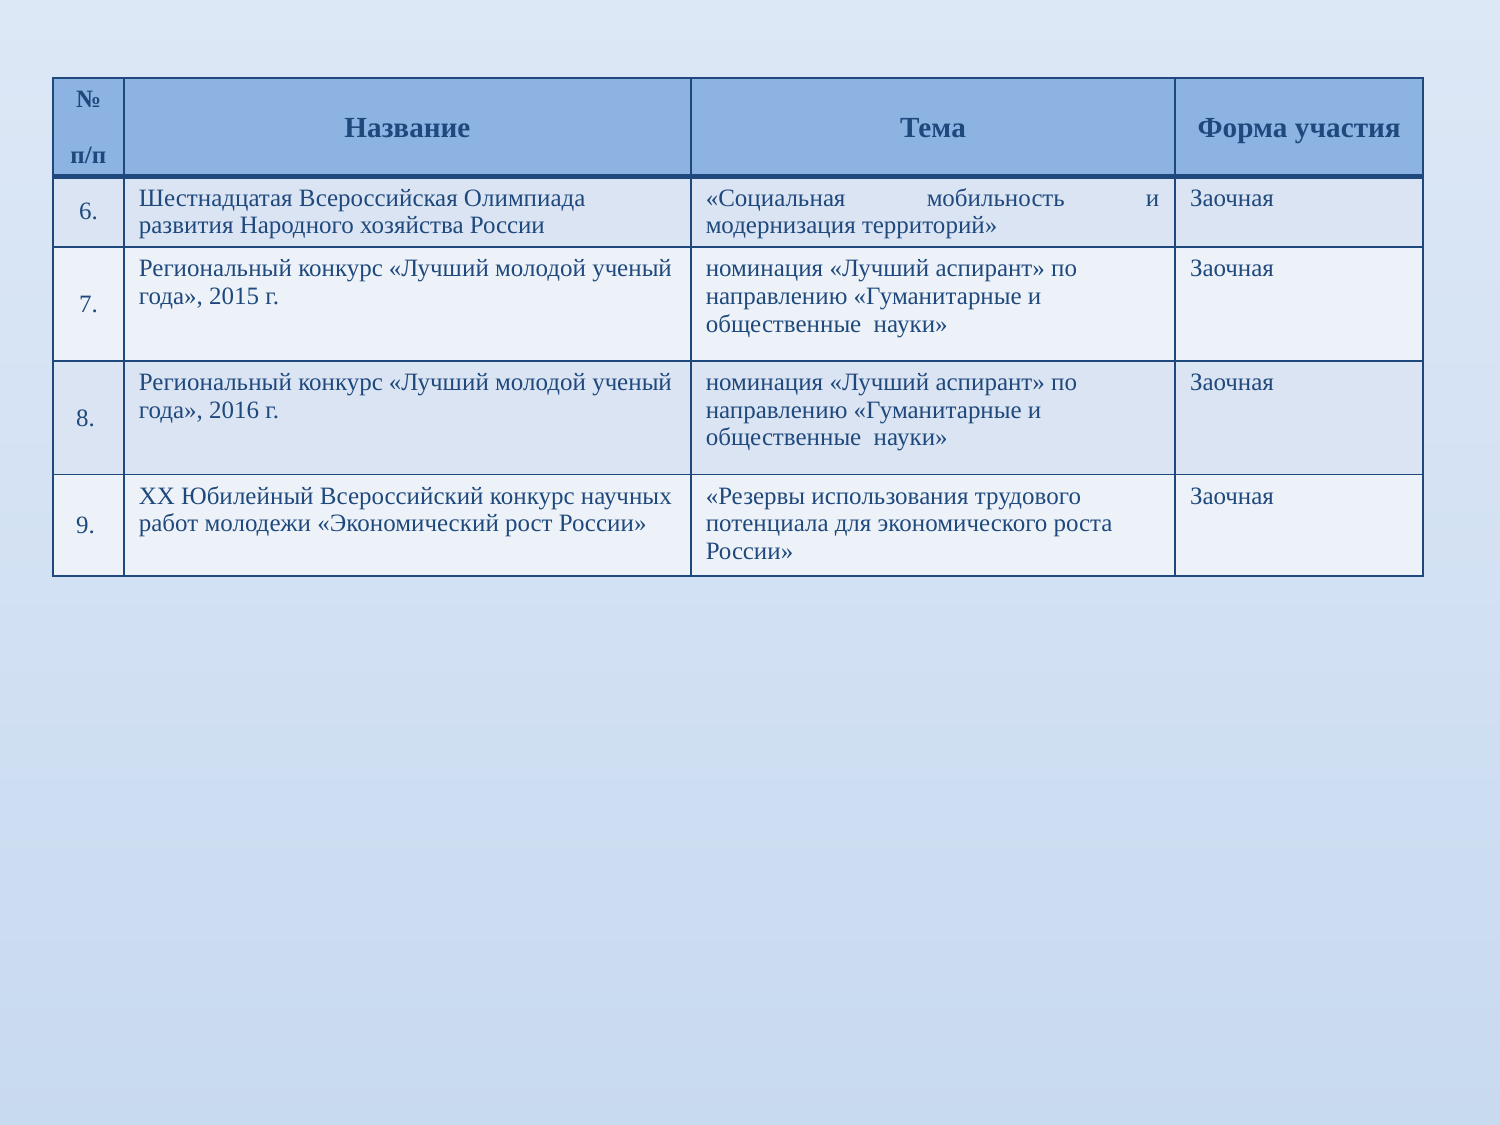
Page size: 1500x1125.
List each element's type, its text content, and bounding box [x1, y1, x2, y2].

table_cell Региональный конкурс «Лучший молодой ученый года», 2016 г. [125, 362, 690, 474]
table_cell номинация «Лучший аспирант» по направлению «Гуманитарные и общественные науки» [692, 362, 1174, 474]
table_cell «Резервы использования трудового потенциала для экономического роста России» [692, 475, 1174, 575]
table_cell Шестнадцатая Всероссийская Олимпиада развития Народного хозяйства России [125, 179, 690, 246]
table_cell Заочная [1176, 179, 1422, 246]
table_cell 9. [54, 475, 123, 575]
table_cell Заочная [1176, 362, 1422, 474]
table_cell Региональный конкурс «Лучший молодой ученый года», 2015 г. [125, 248, 690, 360]
table_cell Заочная [1176, 475, 1422, 575]
table_header Название [125, 79, 690, 174]
table_cell Заочная [1176, 248, 1422, 360]
table_cell 6. [54, 179, 123, 246]
table_cell номинация «Лучший аспирант» по направлению «Гуманитарные и общественные науки» [692, 248, 1174, 360]
table_cell 8. [54, 362, 123, 474]
table_header Тема [692, 79, 1174, 174]
table_cell XX Юбилейный Всероссийский конкурс научных работ молодежи «Экономический рост России» [125, 475, 690, 575]
table_header Форма участия [1176, 79, 1422, 174]
table_header № п/п [54, 79, 123, 174]
table_cell 7. [54, 248, 123, 360]
table_cell «Социальная мобильность и модернизация территорий» [692, 179, 1174, 246]
